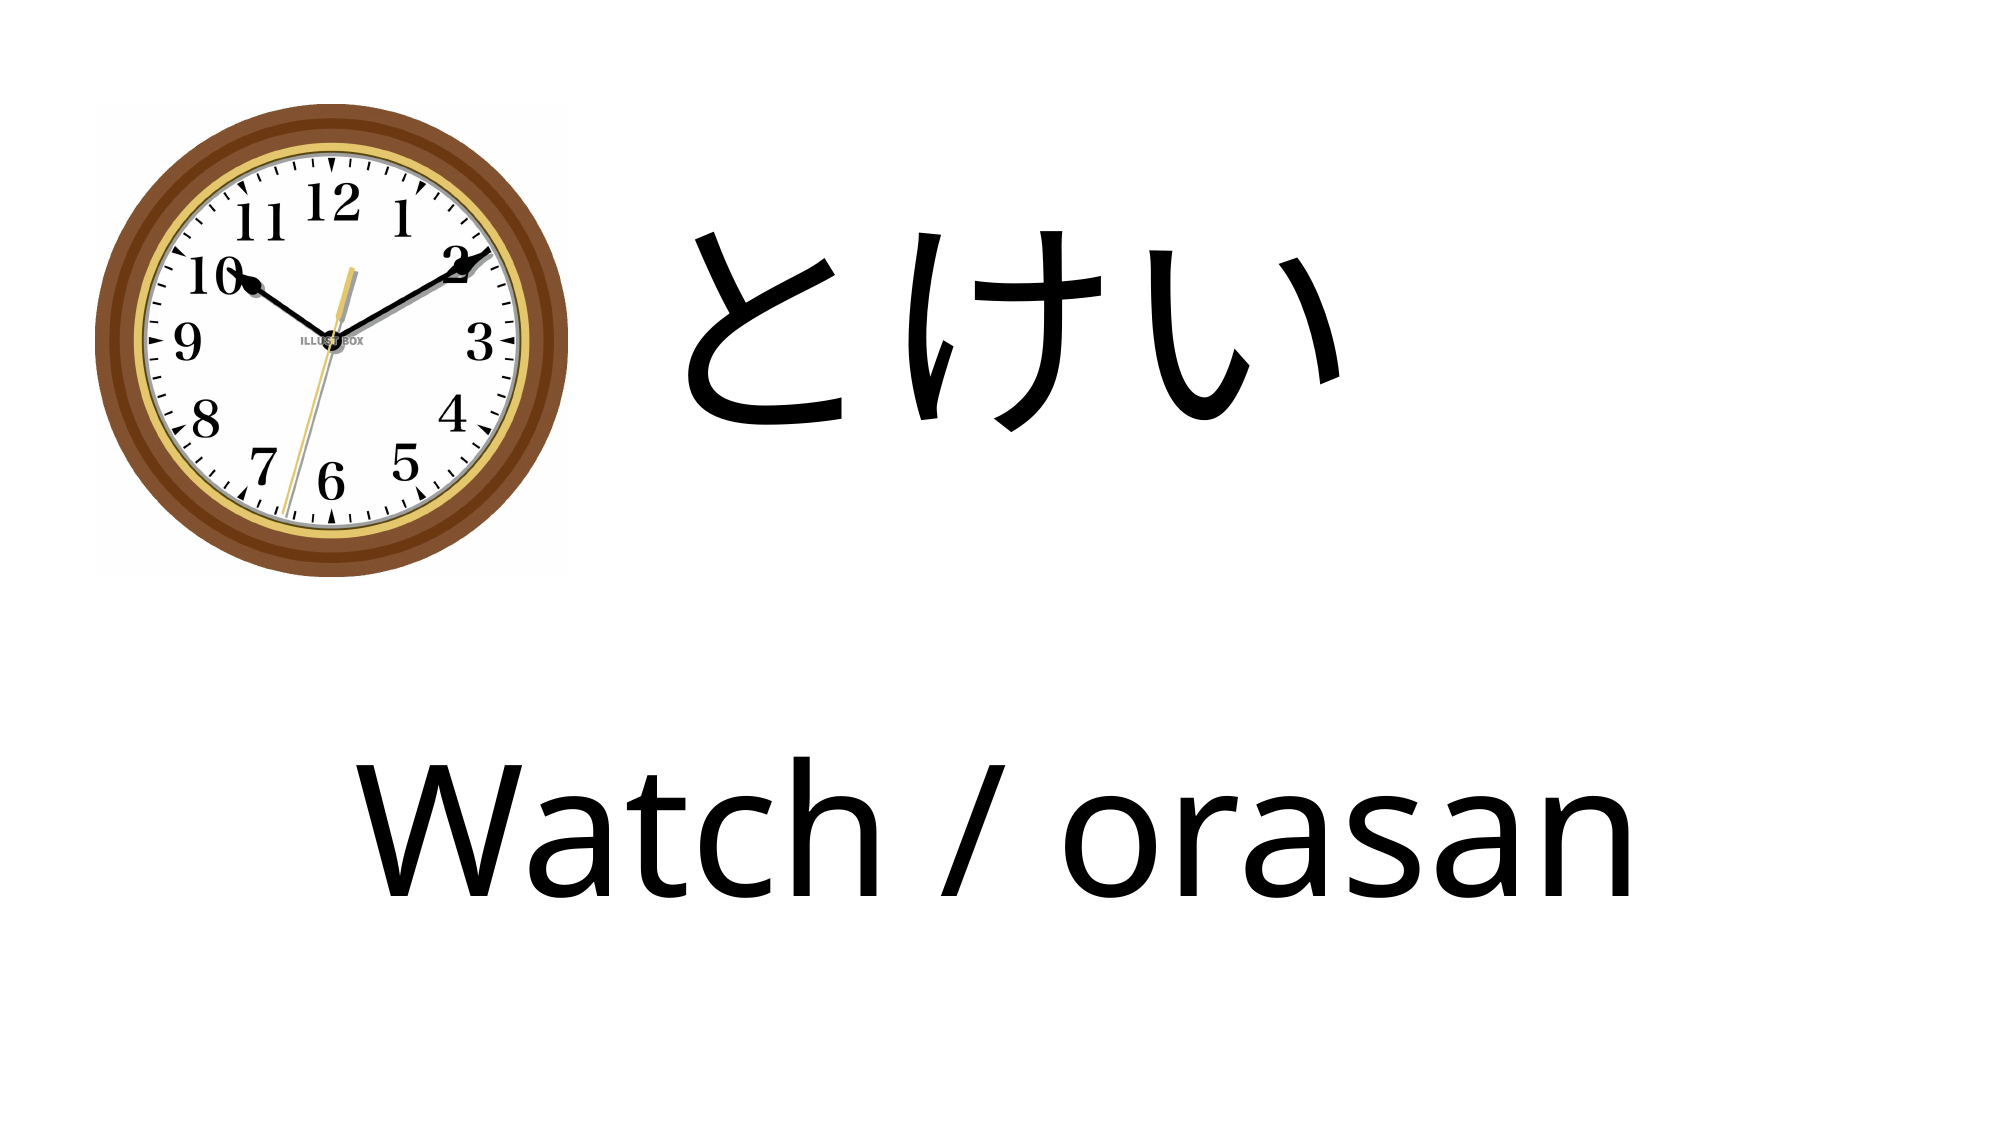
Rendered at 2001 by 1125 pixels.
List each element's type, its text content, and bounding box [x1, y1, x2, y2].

subtitle Watch / orasan [0, 687, 2000, 987]
picture [95, 104, 568, 578]
title とけい [0, 22, 2000, 660]
